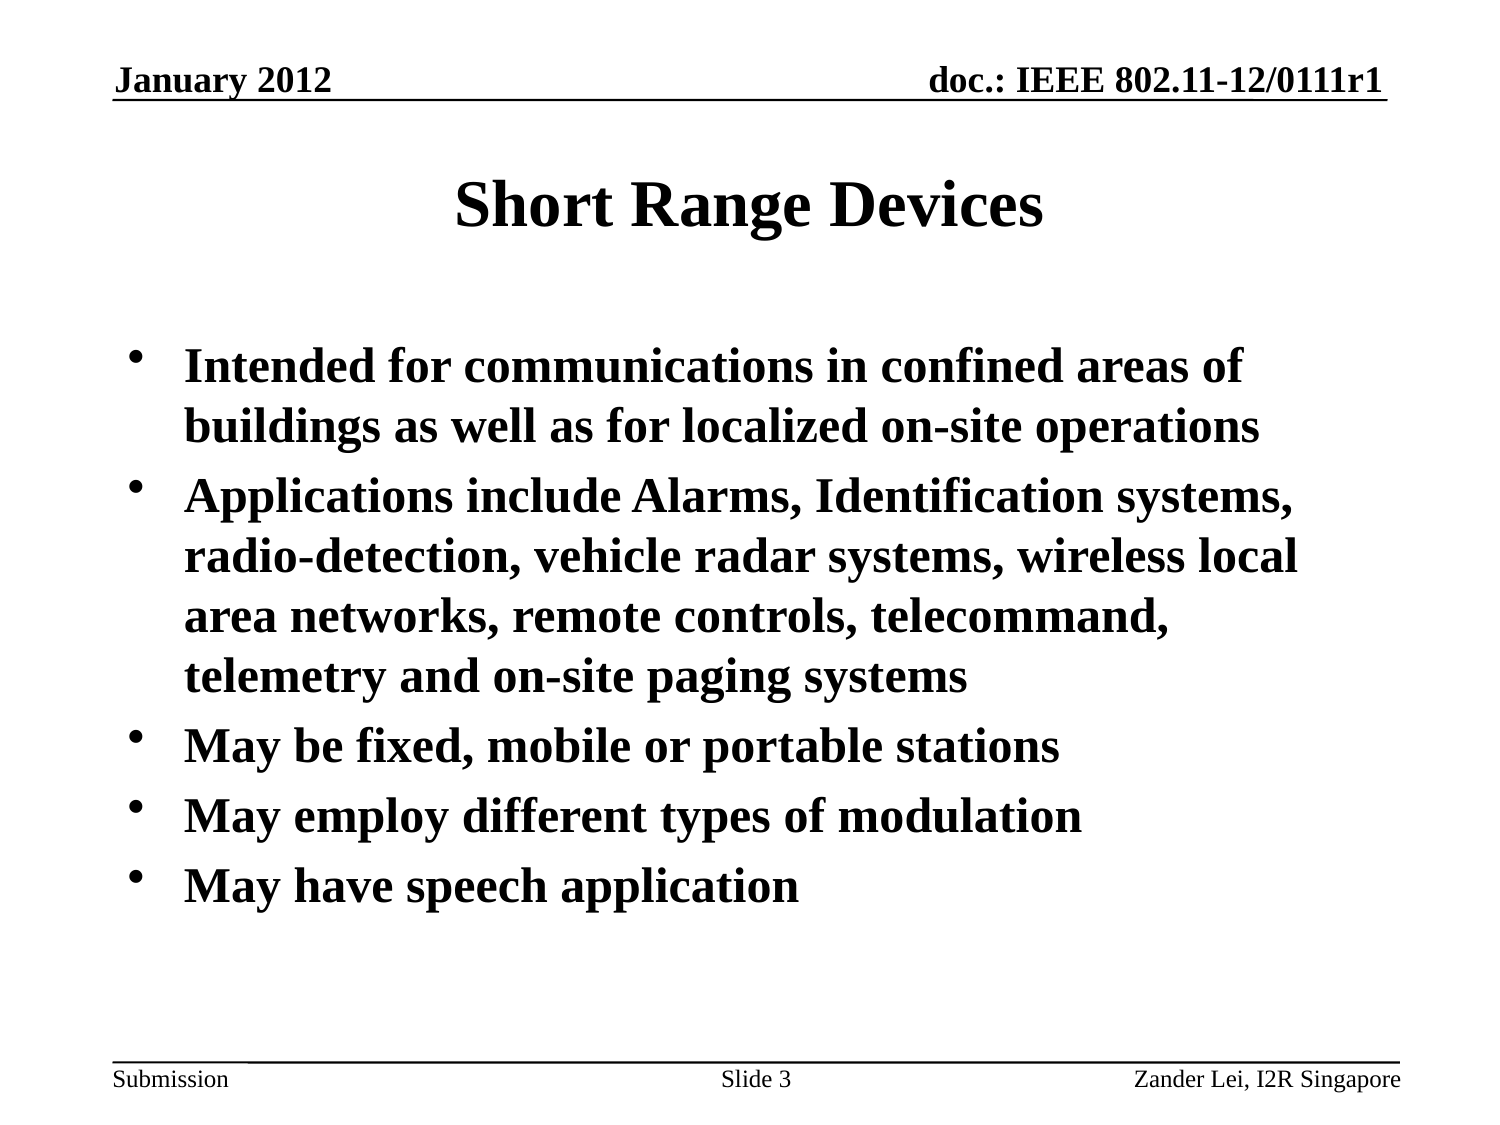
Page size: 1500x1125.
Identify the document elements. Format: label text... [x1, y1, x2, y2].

list Intended for communications in confined areas of buildings as well as for localized on-site operations Applications include Alarms, Identification systems, radio-detection, vehicle radar systems, wireless local area networks, remote controls, telecommand, telemetry and on-site paging systems May be fixed, mobile or portable stations May employ different types of modulation May have speech application [112, 324, 1388, 1001]
footer Zander Lei, I2R Singapore [1120, 1061, 1402, 1093]
title Short Range Devices [112, 112, 1388, 288]
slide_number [114, 54, 335, 101]
slide_number Slide 3 [712, 1061, 800, 1093]
